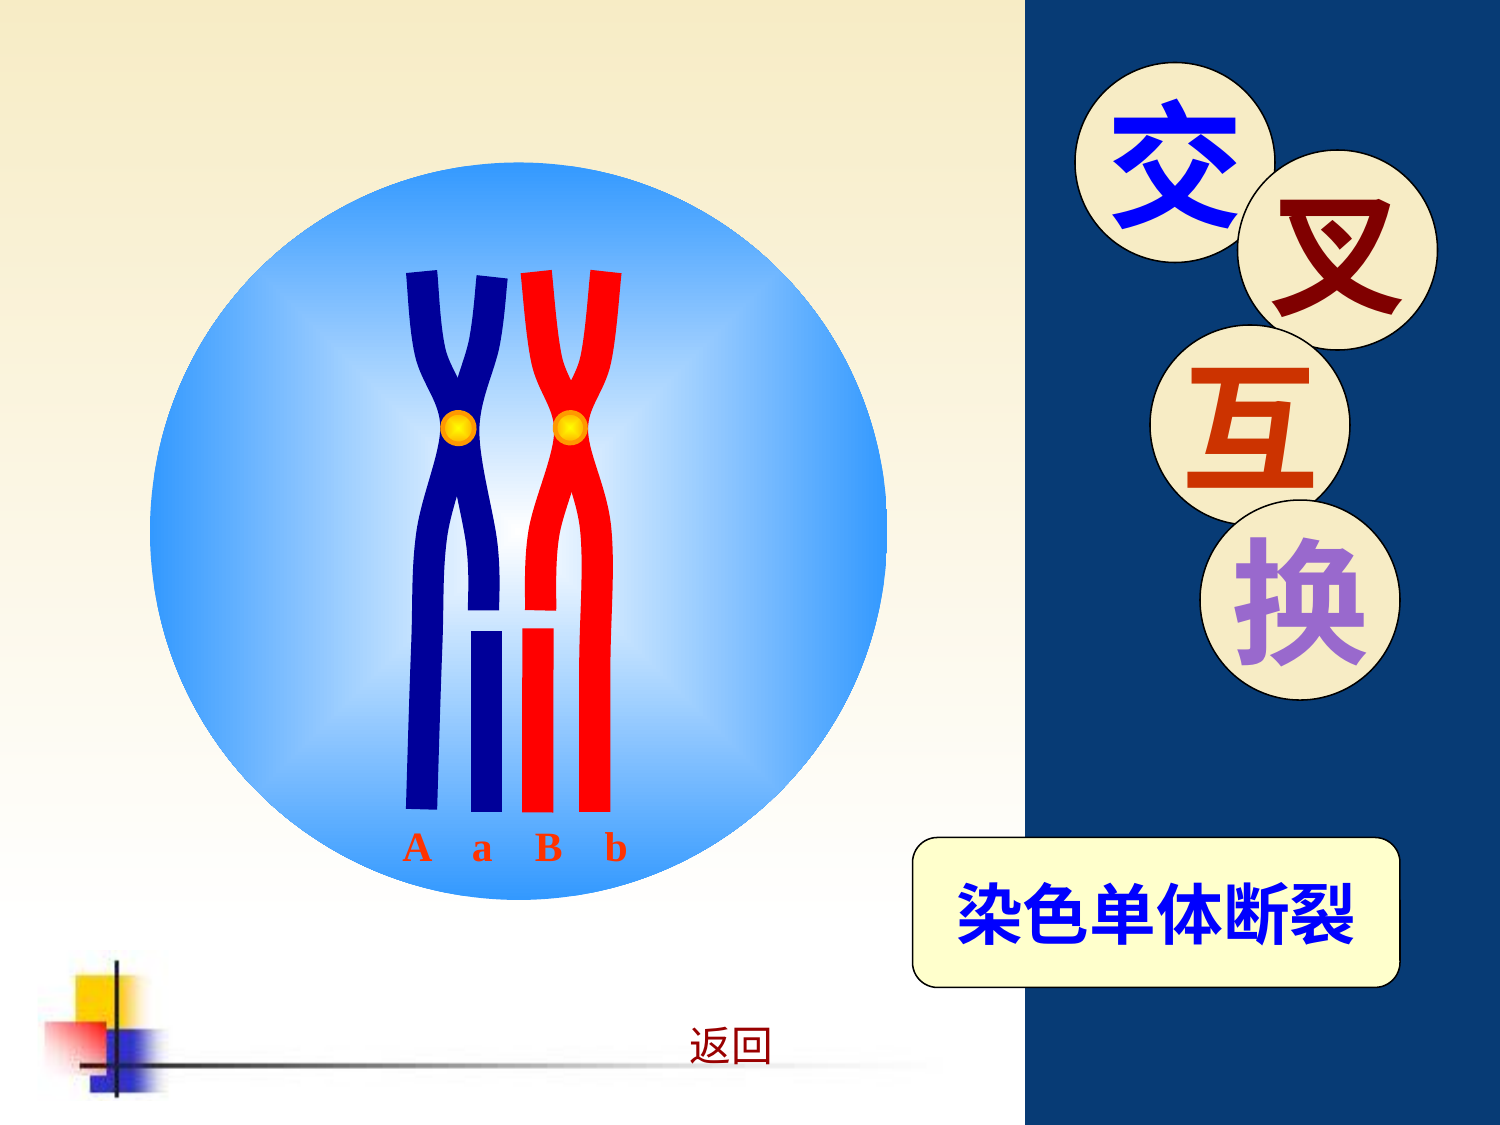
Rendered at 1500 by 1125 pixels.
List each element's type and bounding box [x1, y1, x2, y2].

picture [37, 950, 1013, 1101]
text_box [1074, 62, 1438, 701]
text_box [675, 1012, 789, 1078]
text_box [0, 0, 1401, 988]
